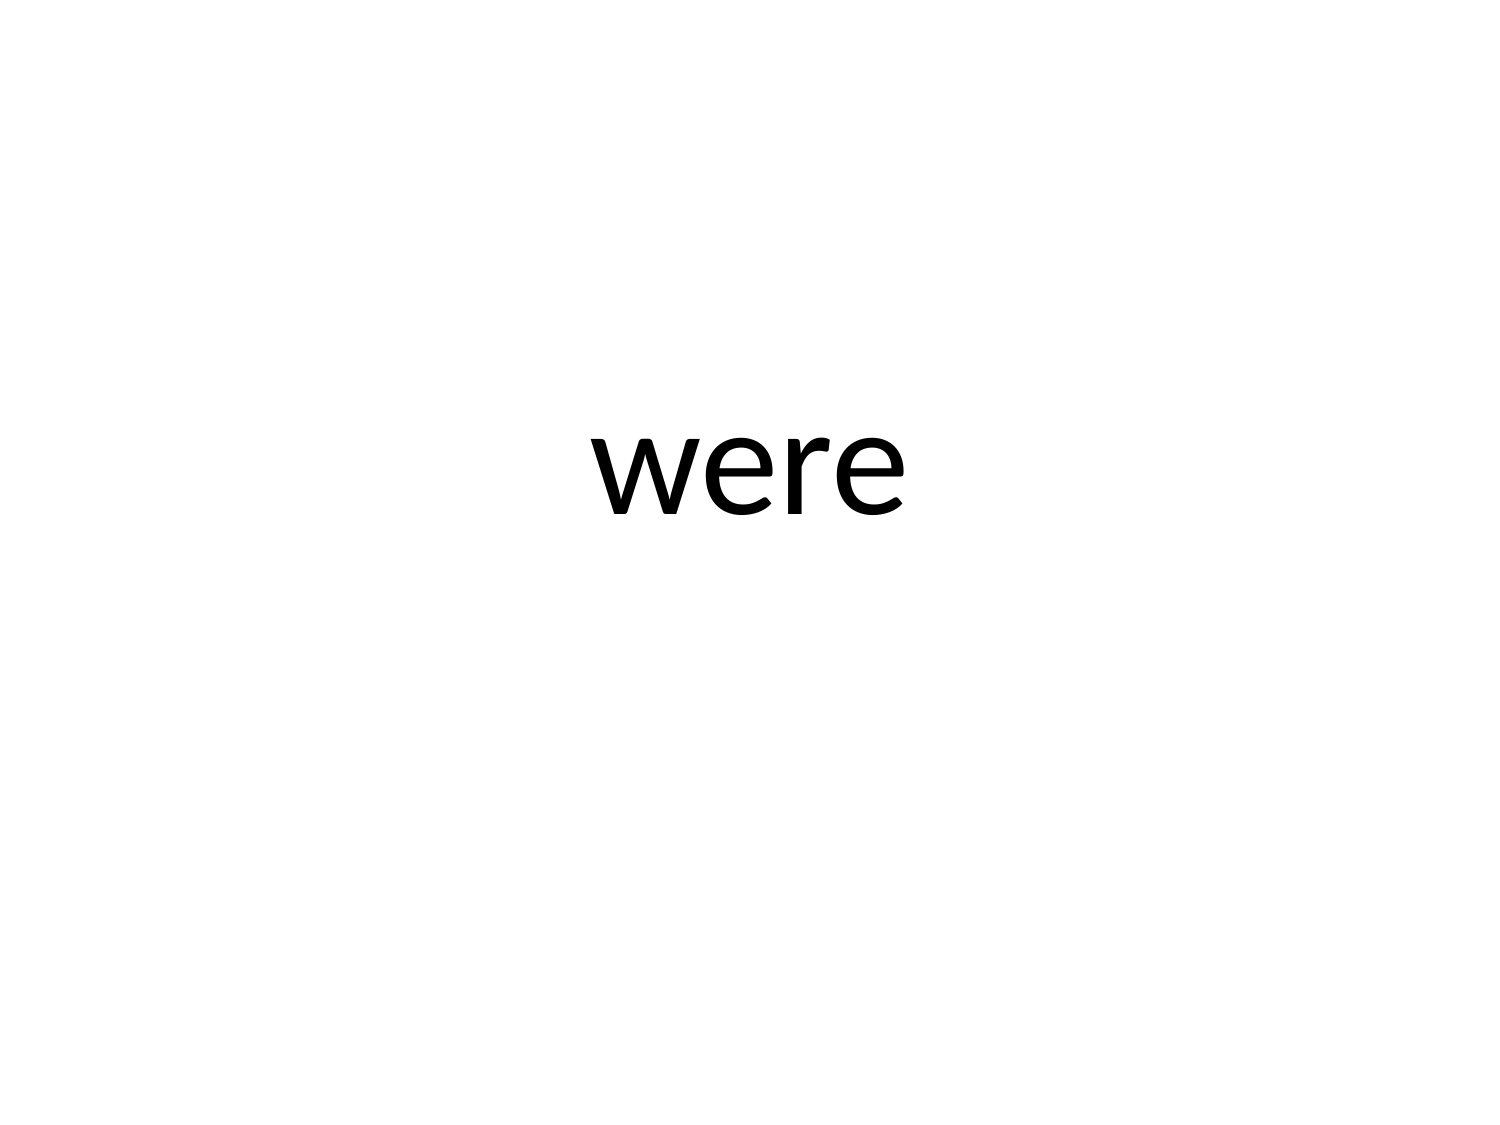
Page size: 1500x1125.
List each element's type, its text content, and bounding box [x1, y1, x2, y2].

title were [112, 349, 1388, 591]
